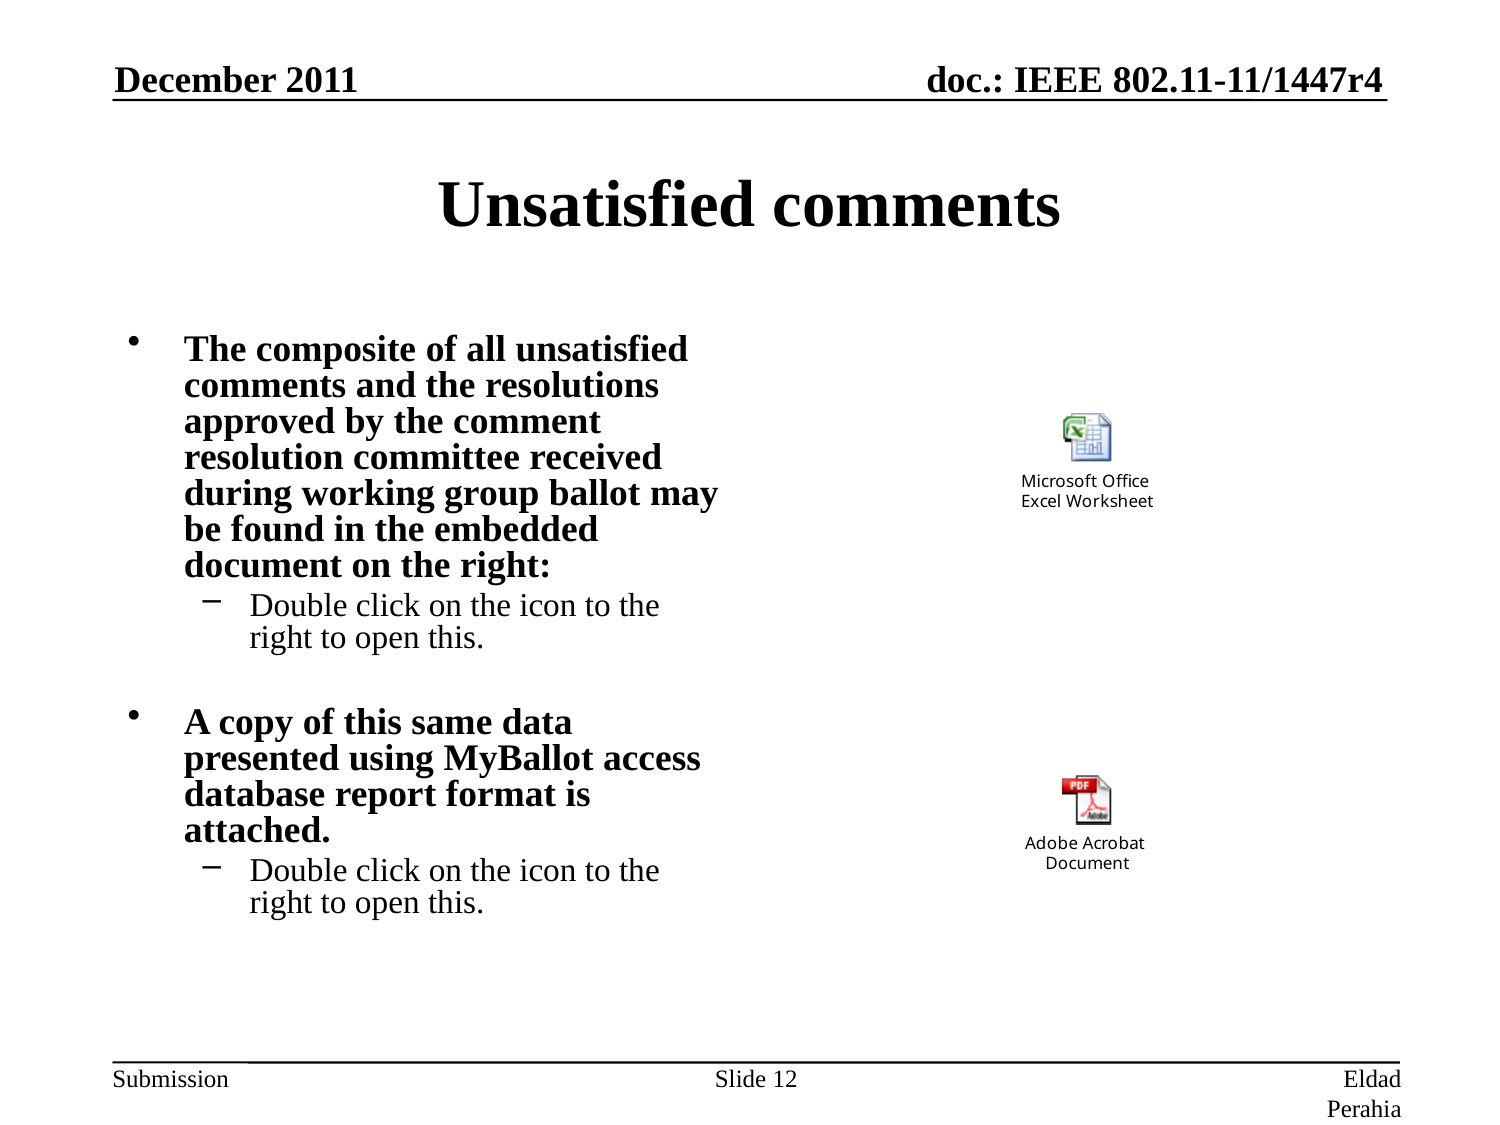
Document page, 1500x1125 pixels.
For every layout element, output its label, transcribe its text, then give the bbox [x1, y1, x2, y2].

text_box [1012, 412, 1163, 530]
footer Eldad Perahia, Intel Corporation [1324, 1061, 1402, 1093]
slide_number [114, 54, 362, 101]
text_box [1012, 774, 1163, 893]
slide_number Slide 12 [712, 1061, 800, 1093]
title Unsatisfied comments [112, 112, 1388, 288]
list The composite of all unsatisfied comments and the resolutions approved by the comment resolution committee received during working group ballot may be found in the embedded document on the right: Double click on the icon to the right to open this. A copy of this same data presented using MyBallot access database report format is attached. Double click on the icon to the right to open this. [112, 324, 738, 1001]
